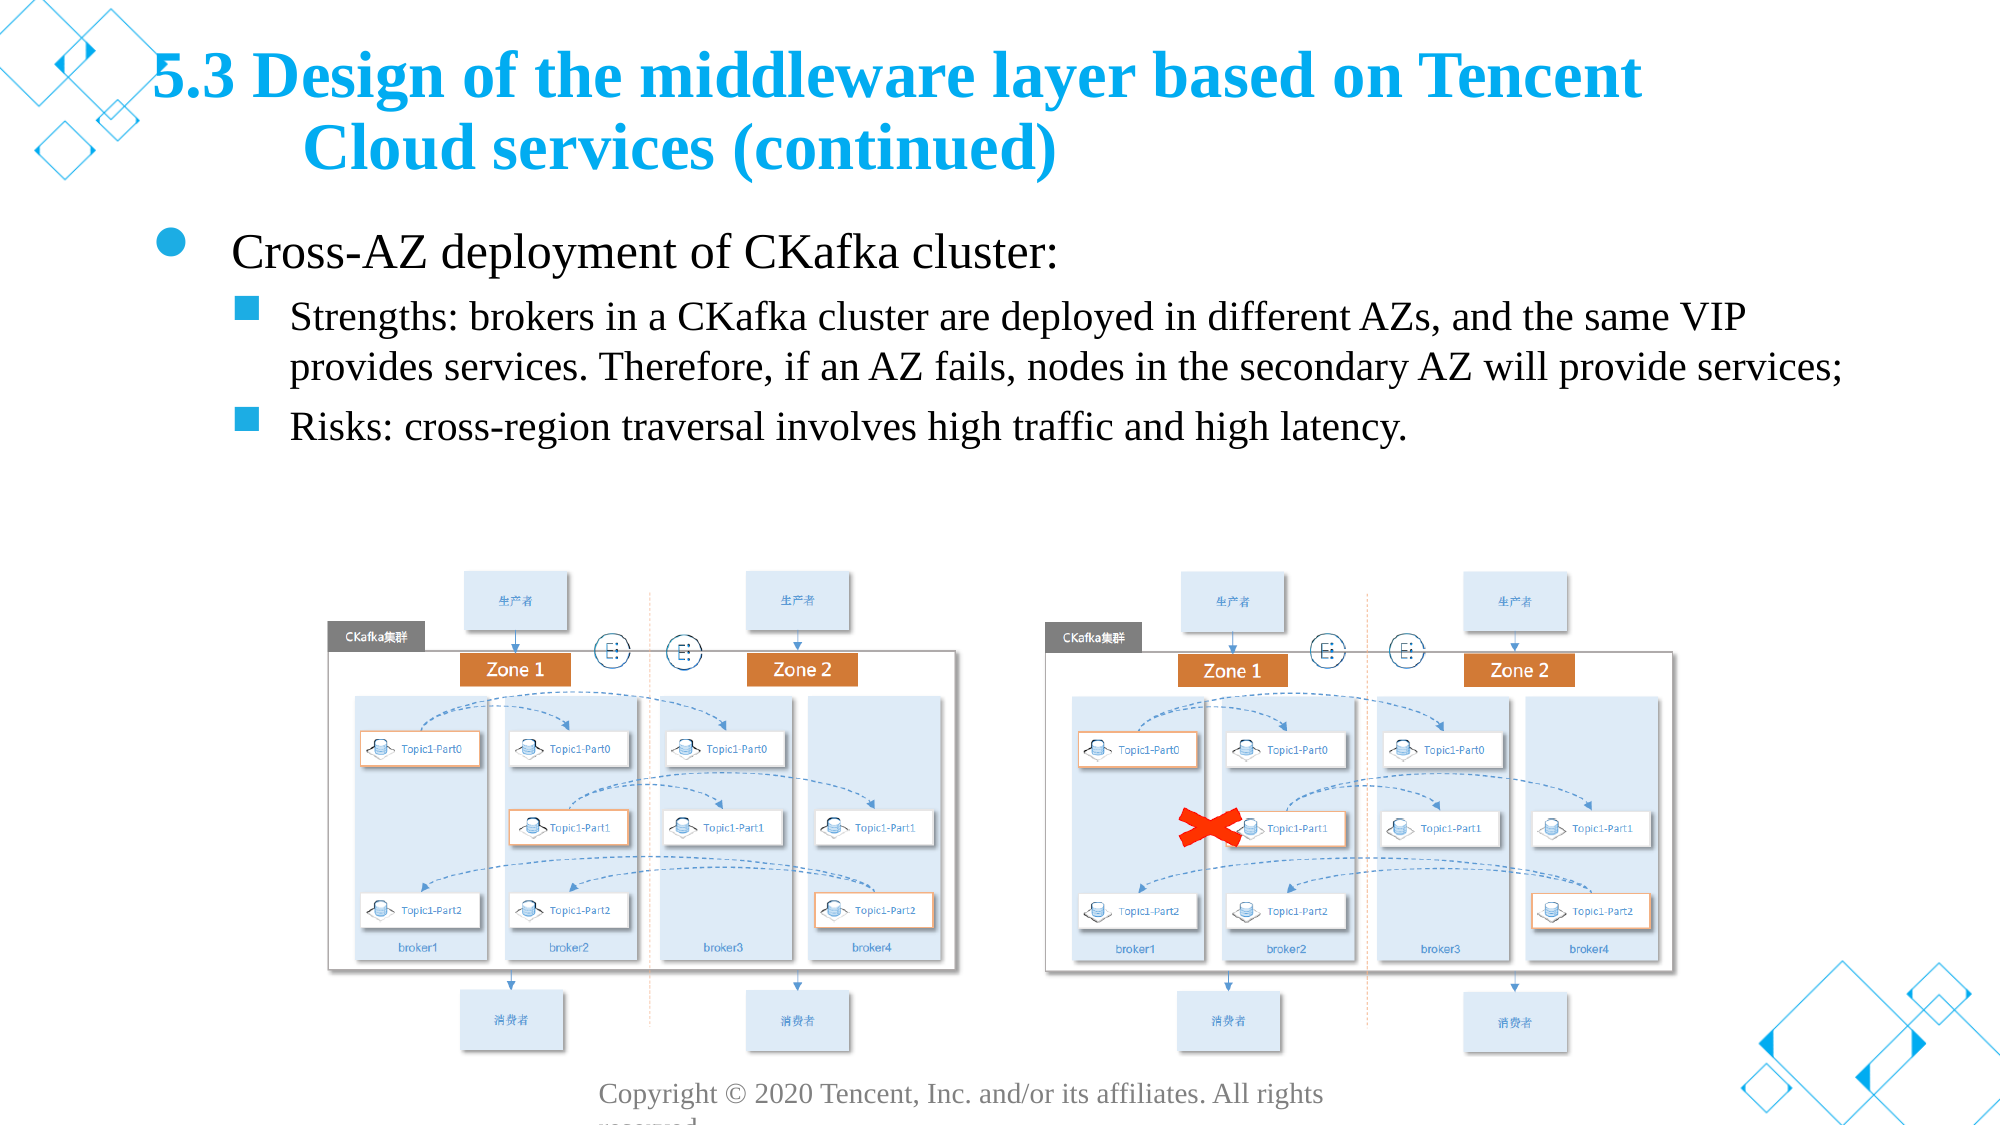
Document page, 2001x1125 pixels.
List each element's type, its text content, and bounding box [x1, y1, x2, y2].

list Cross-AZ deployment of CKafka cluster: Strengths: brokers in a CKafka cluster are deployed in different AZs, and the same VIP provides services. Therefore, if an AZ fails, nodes in the secondary AZ will provide services; Risks: cross-region traversal involves high traffic and high latency. [137, 210, 1886, 528]
picture [0, 0, 2000, 1125]
title 5.3 Design of the middleware layer based on Tencent Cloud services (continued) [137, 37, 1749, 187]
